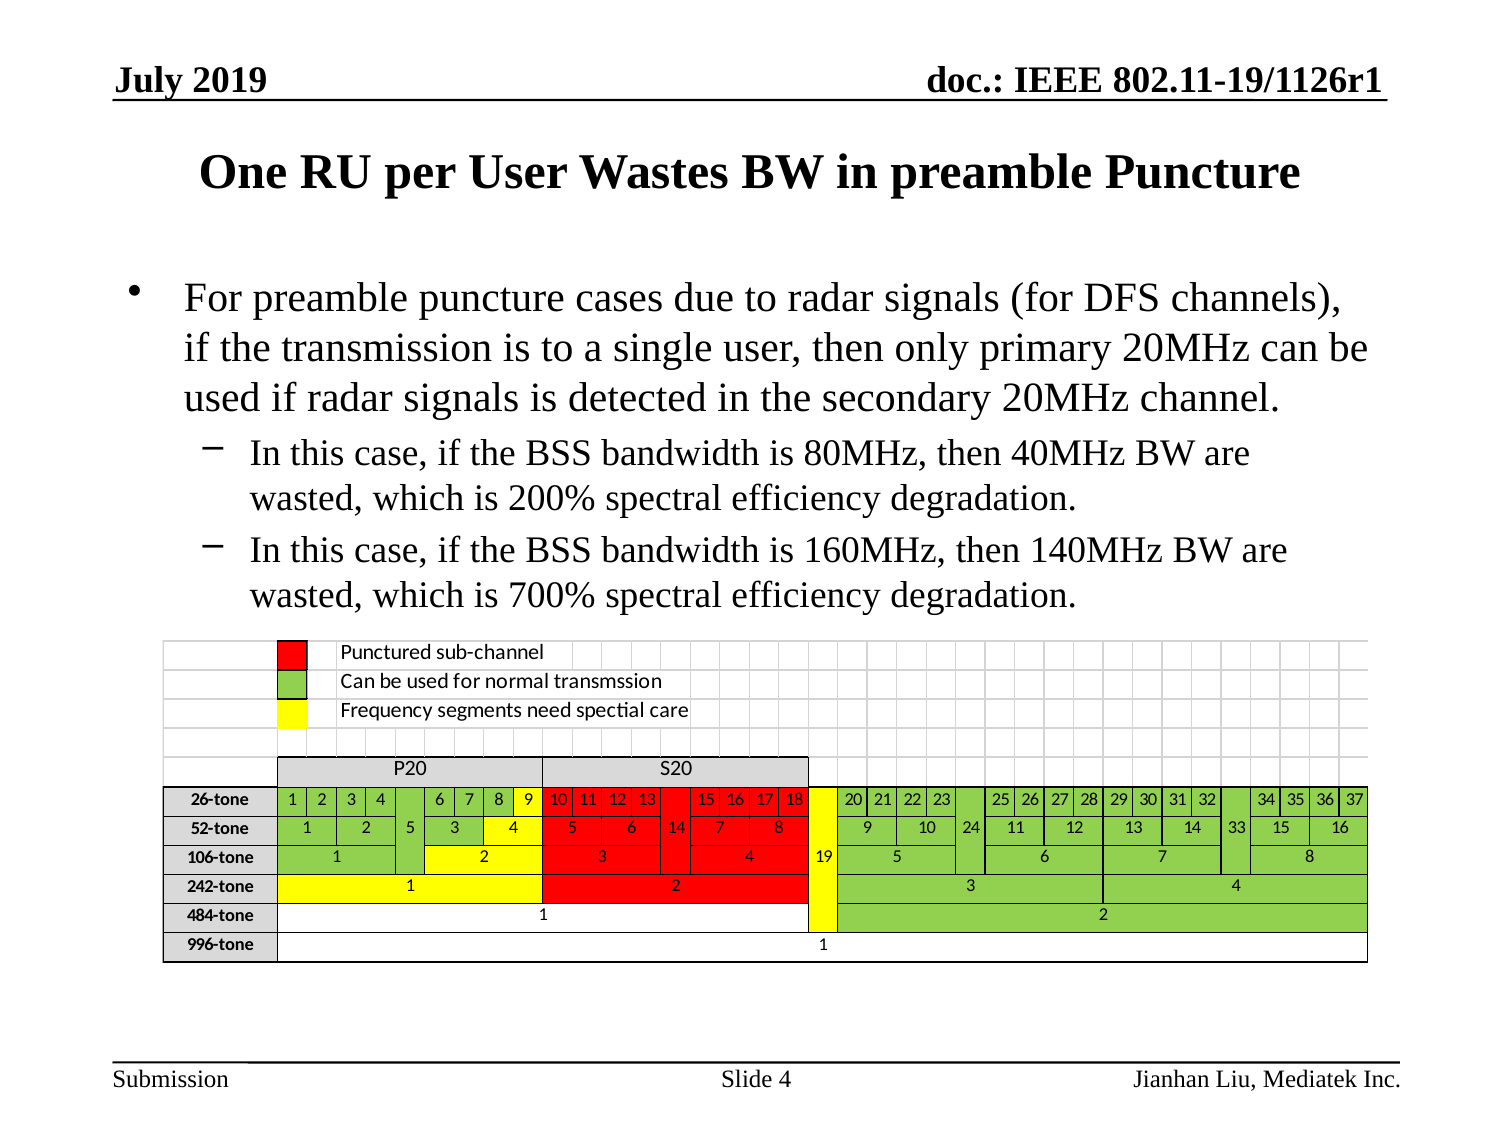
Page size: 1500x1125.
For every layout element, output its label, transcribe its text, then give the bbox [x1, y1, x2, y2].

slide_number Slide 4 [712, 1061, 800, 1093]
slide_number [114, 54, 270, 101]
list For preamble puncture cases due to radar signals (for DFS channels), if the transmission is to a single user, then only primary 20MHz can be used if radar signals is detected in the secondary 20MHz channel. In this case, if the BSS bandwidth is 80MHz, then 40MHz BW are wasted, which is 200% spectral efficiency degradation. In this case, if the BSS bandwidth is 160MHz, then 140MHz BW are wasted, which is 700% spectral efficiency degradation. [112, 262, 1388, 638]
title One RU per User Wastes BW in preamble Puncture [112, 112, 1388, 226]
picture [162, 640, 1370, 964]
footer Jianhan Liu, Mediatek Inc. [1129, 1061, 1402, 1093]
